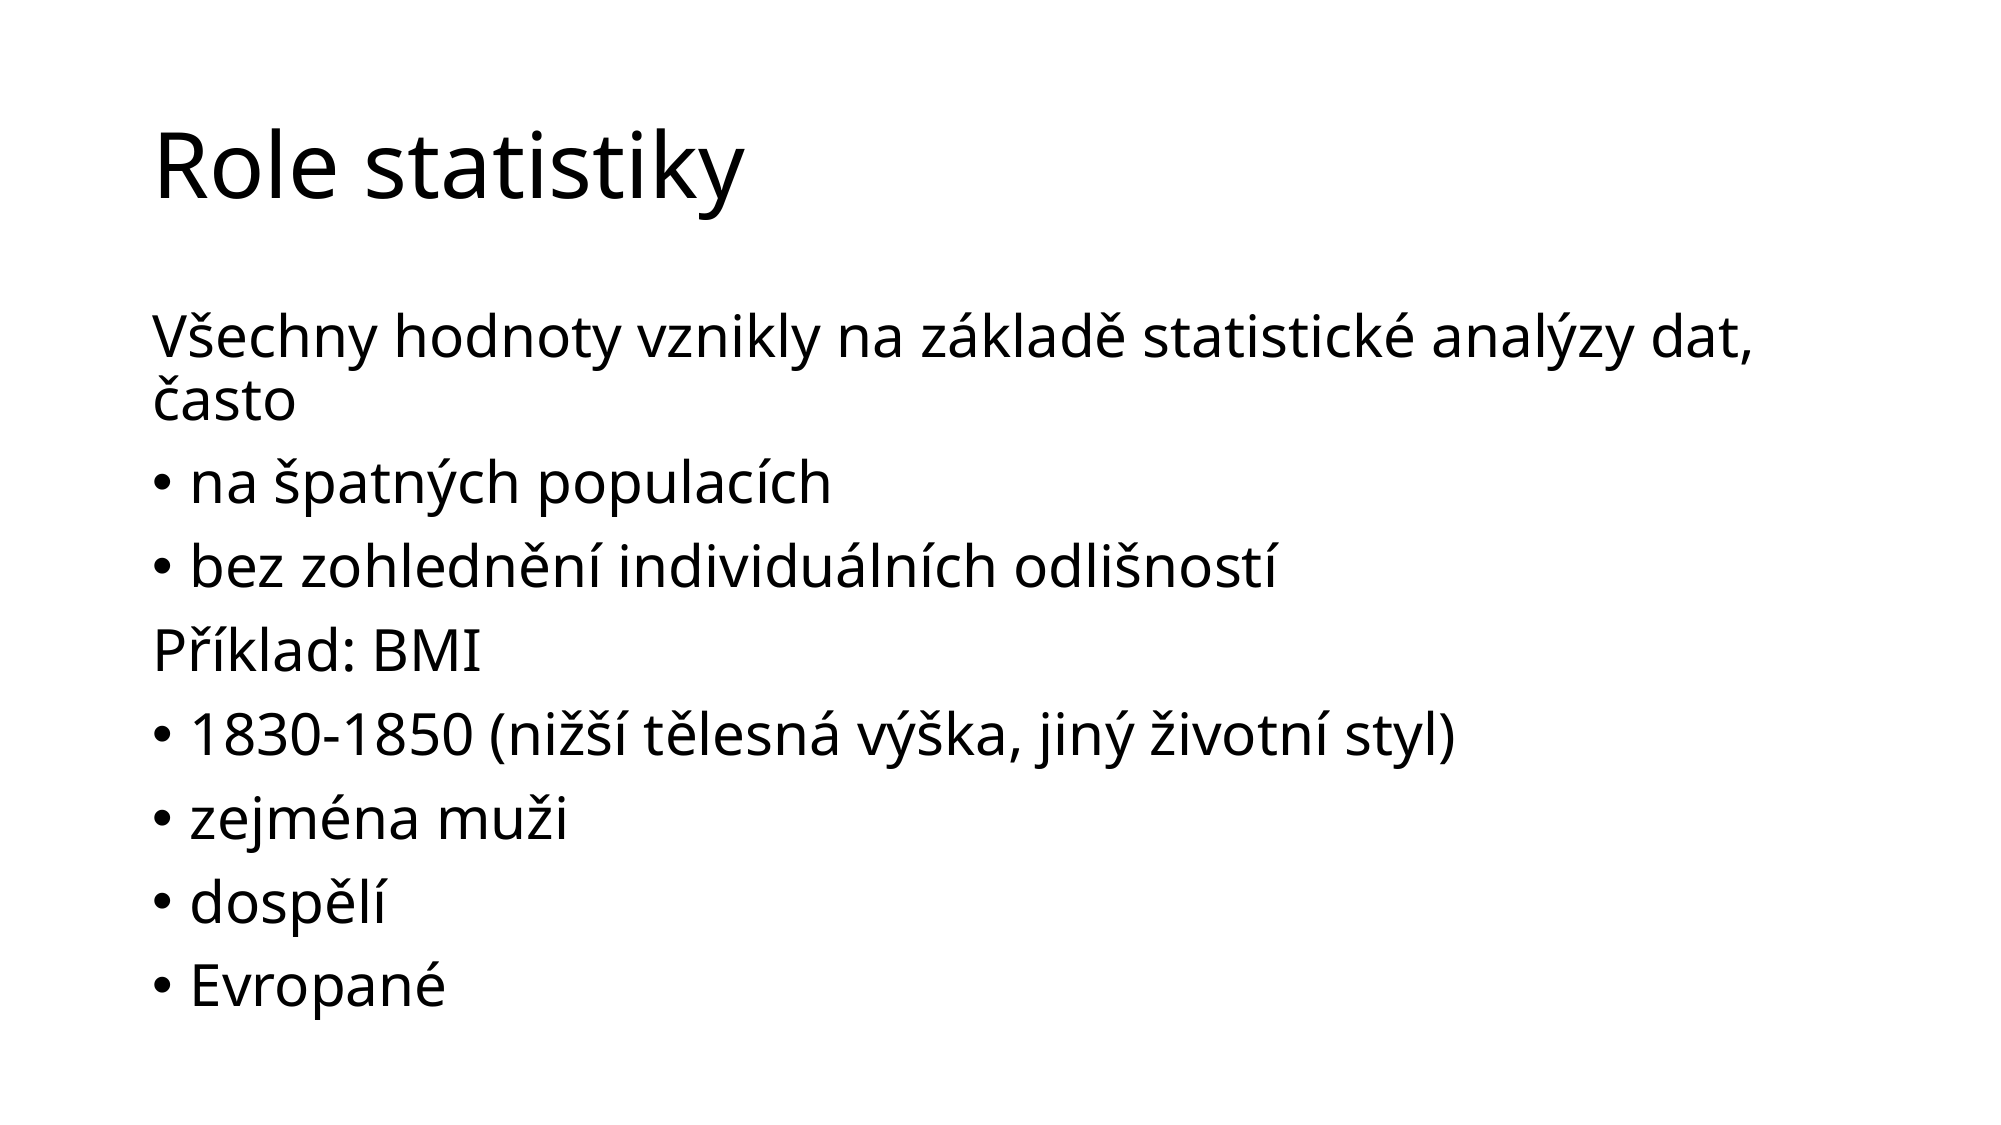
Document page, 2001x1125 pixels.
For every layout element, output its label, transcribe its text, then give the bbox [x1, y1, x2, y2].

title Role statistiky [137, 59, 1863, 278]
list Všechny hodnoty vznikly na základě statistické analýzy dat, často na špatných populacích bez zohlednění individuálních odlišností Příklad: BMI 1830-1850 (nižší tělesná výška, jiný životní styl) zejména muži dospělí Evropané [137, 299, 1863, 1014]
